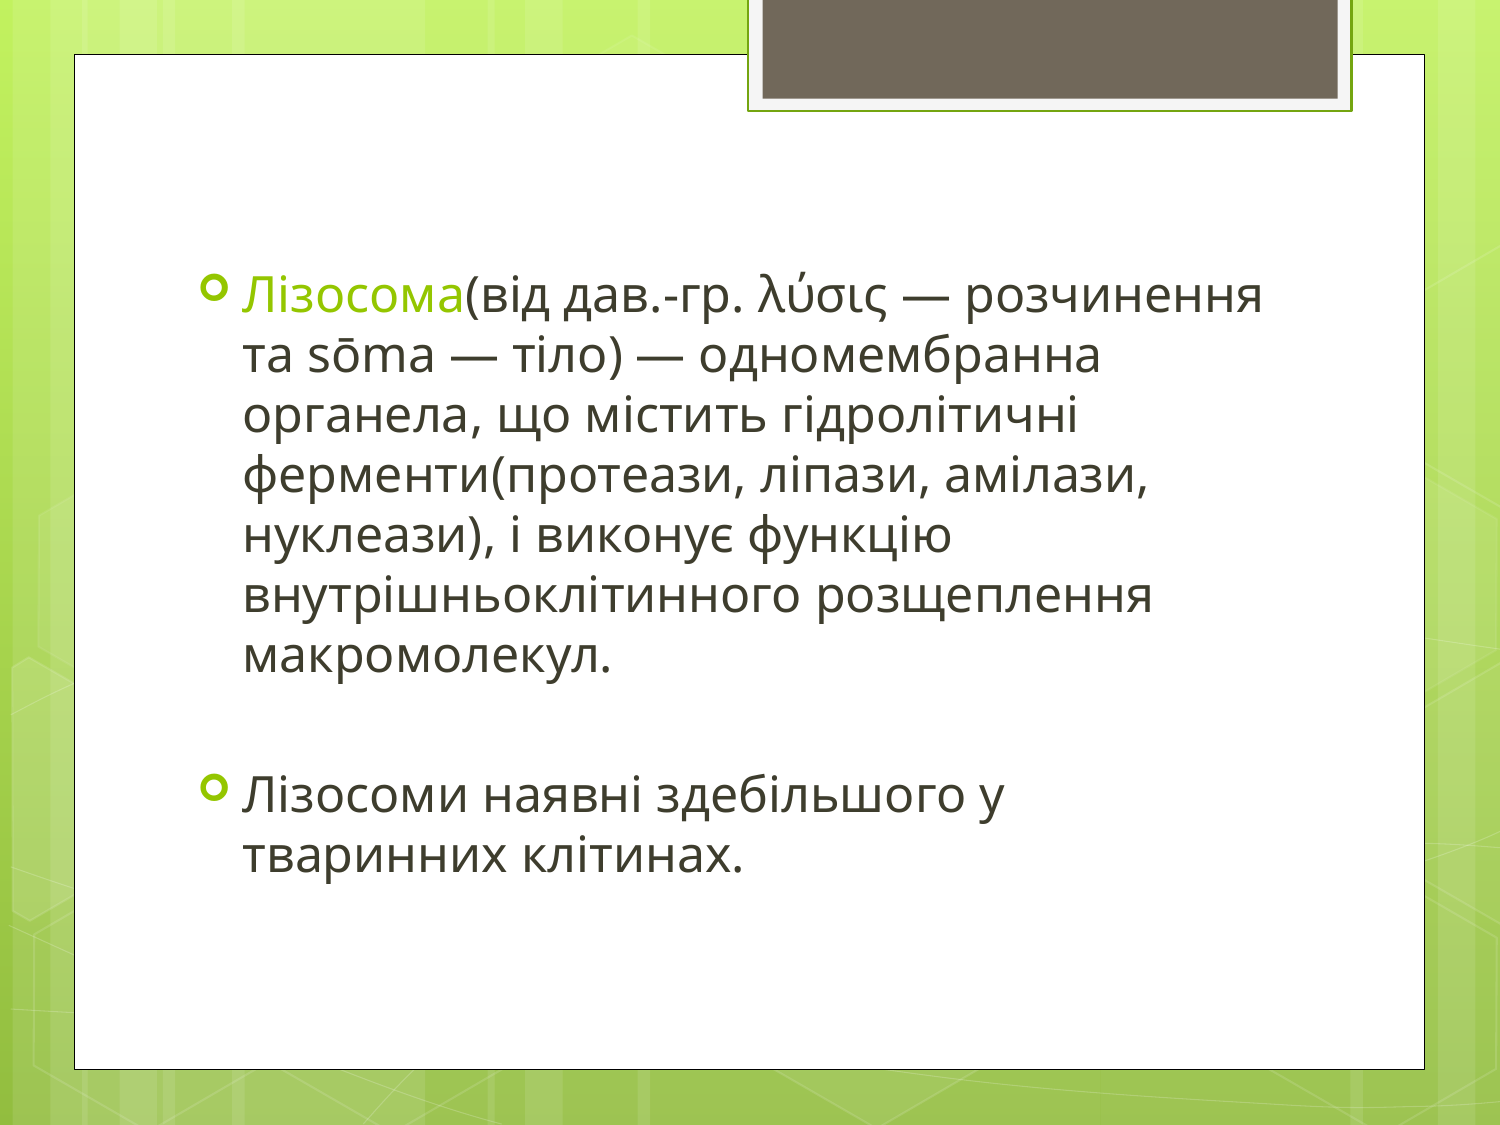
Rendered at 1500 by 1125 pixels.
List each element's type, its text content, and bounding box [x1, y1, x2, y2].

list Лізосома(від дав.-гр. λύσις — розчинення та sōma — тіло) — одномембранна органела, що містить гідролітичні ферменти(протеази, ліпази, амілази, нуклеази), і виконує функцію внутрішньоклітинного розщеплення макромолекул. Лізосоми наявні здебільшого у тваринних клітинах. [171, 255, 1283, 957]
